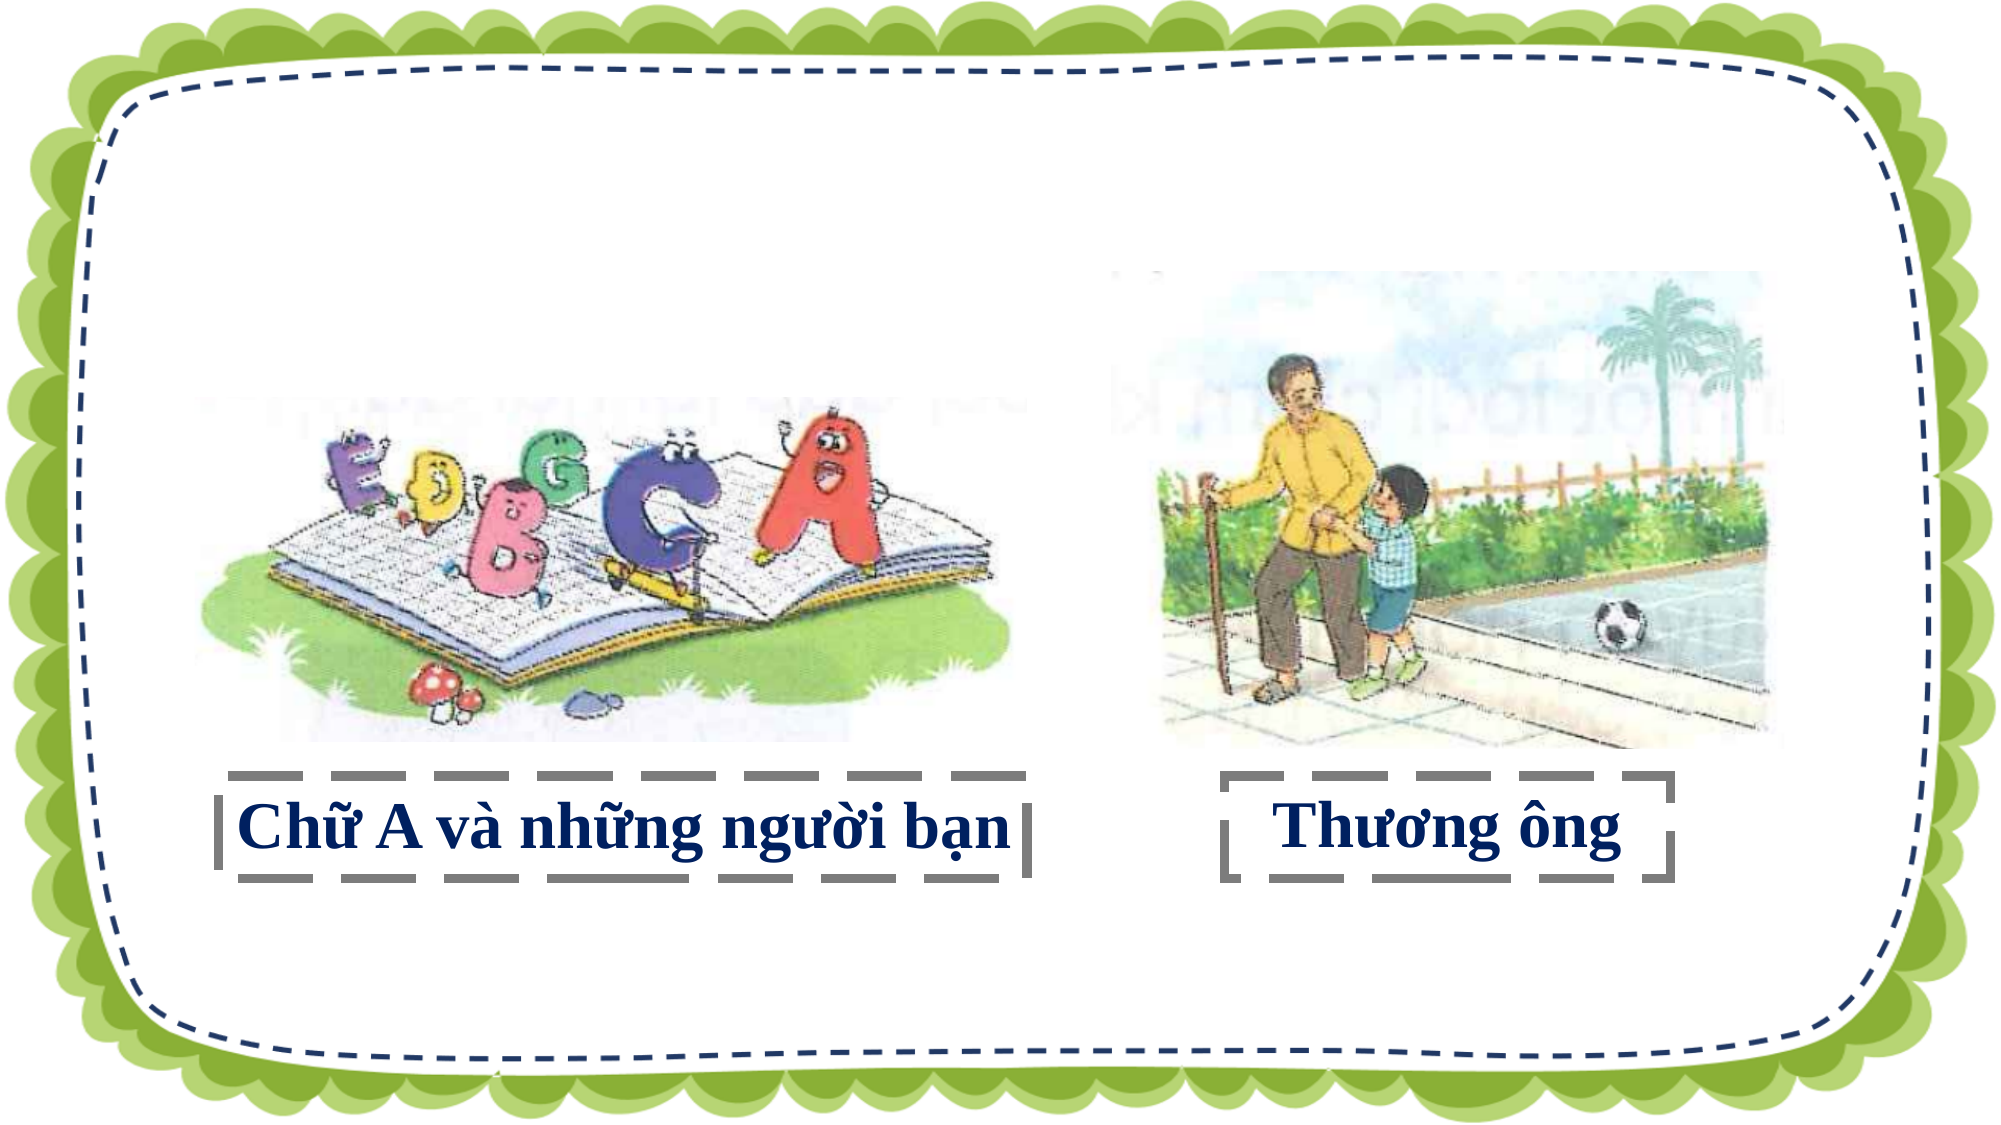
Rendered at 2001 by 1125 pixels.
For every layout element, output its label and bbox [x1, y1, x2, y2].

picture [0, 0, 2001, 1125]
text_box [1224, 773, 1671, 879]
text_box [200, 774, 1049, 879]
